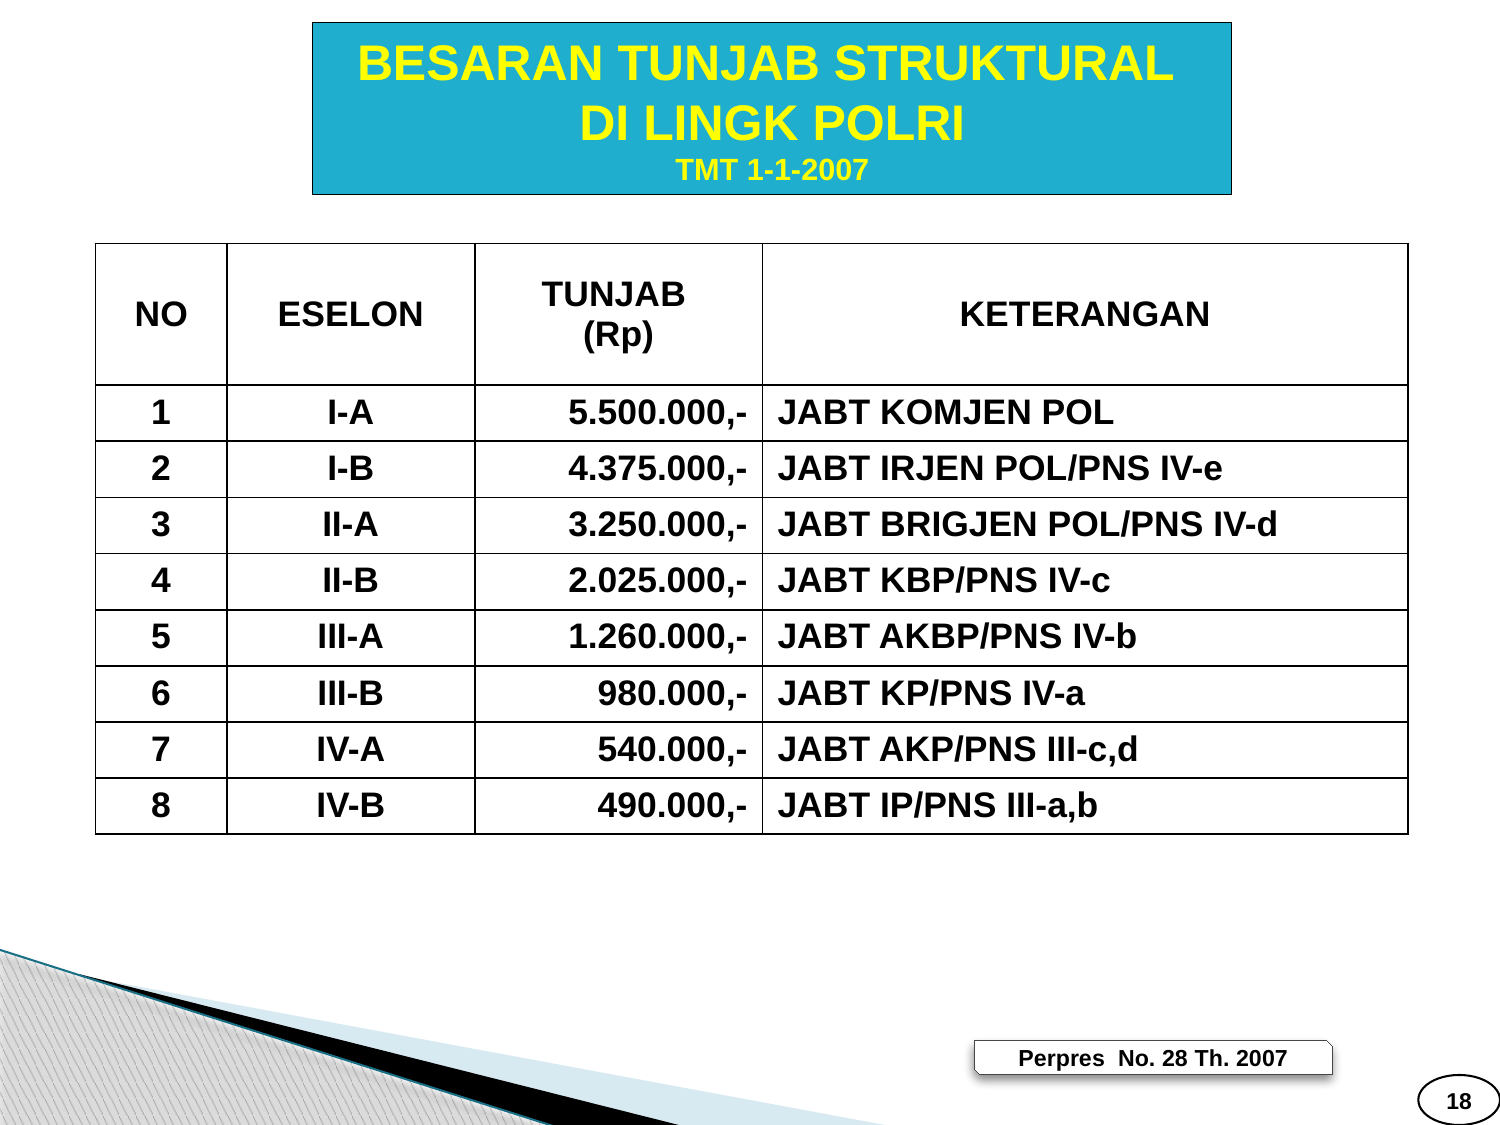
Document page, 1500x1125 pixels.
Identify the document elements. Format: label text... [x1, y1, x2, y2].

table_cell JABT KOMJEN POL [763, 386, 1407, 440]
table_cell JABT BRIGJEN POL/PNS IV-d [763, 498, 1407, 553]
table_cell 980.000,- [476, 667, 762, 721]
table_cell 5 [96, 611, 226, 665]
table_cell 1.260.000,- [476, 611, 762, 665]
table_cell JABT IRJEN POL/PNS IV-e [763, 442, 1407, 497]
text_box BESARAN TUNJAB STRUKTURAL DI LINGK POLRI TMT 1-1-2007 [312, 22, 1232, 195]
table_header KETERANGAN [763, 244, 1407, 384]
table_cell 540.000,- [476, 723, 762, 777]
table_cell JABT KP/PNS IV-a [763, 667, 1407, 721]
text_box Perpres No. 28 Th. 2007 [974, 1040, 1333, 1075]
table_cell JABT AKP/PNS III-c,d [763, 723, 1407, 777]
table_cell JABT IP/PNS III-a,b [763, 779, 1407, 833]
table_cell IV-B [228, 779, 474, 833]
table_cell 3 [96, 498, 226, 553]
table_cell JABT AKBP/PNS IV-b [763, 611, 1407, 665]
table_cell 7 [96, 723, 226, 777]
table_cell 1 [96, 386, 226, 440]
table_cell 490.000,- [476, 779, 762, 833]
table_header TUNJAB (Rp) [476, 244, 762, 384]
table_cell 4 [96, 554, 226, 609]
table_cell III-B [228, 667, 474, 721]
table_header NO [96, 244, 226, 384]
table_cell 8 [96, 779, 226, 833]
table_cell 6 [96, 667, 226, 721]
table_cell 4.375.000,- [476, 442, 762, 497]
table_cell II-B [228, 554, 474, 609]
table_cell III-A [228, 611, 474, 665]
table_cell II-A [228, 498, 474, 553]
table_header ESELON [228, 244, 474, 384]
table_cell 5.500.000,- [476, 386, 762, 440]
table_cell 2.025.000,- [476, 554, 762, 609]
table_cell 3.250.000,- [476, 498, 762, 553]
table_cell I-A [228, 386, 474, 440]
table_cell IV-A [228, 723, 474, 777]
table_cell JABT KBP/PNS IV-c [763, 554, 1407, 609]
text_box 18 [1413, 1070, 1500, 1125]
table_cell 2 [96, 442, 226, 497]
table_cell I-B [228, 442, 474, 497]
